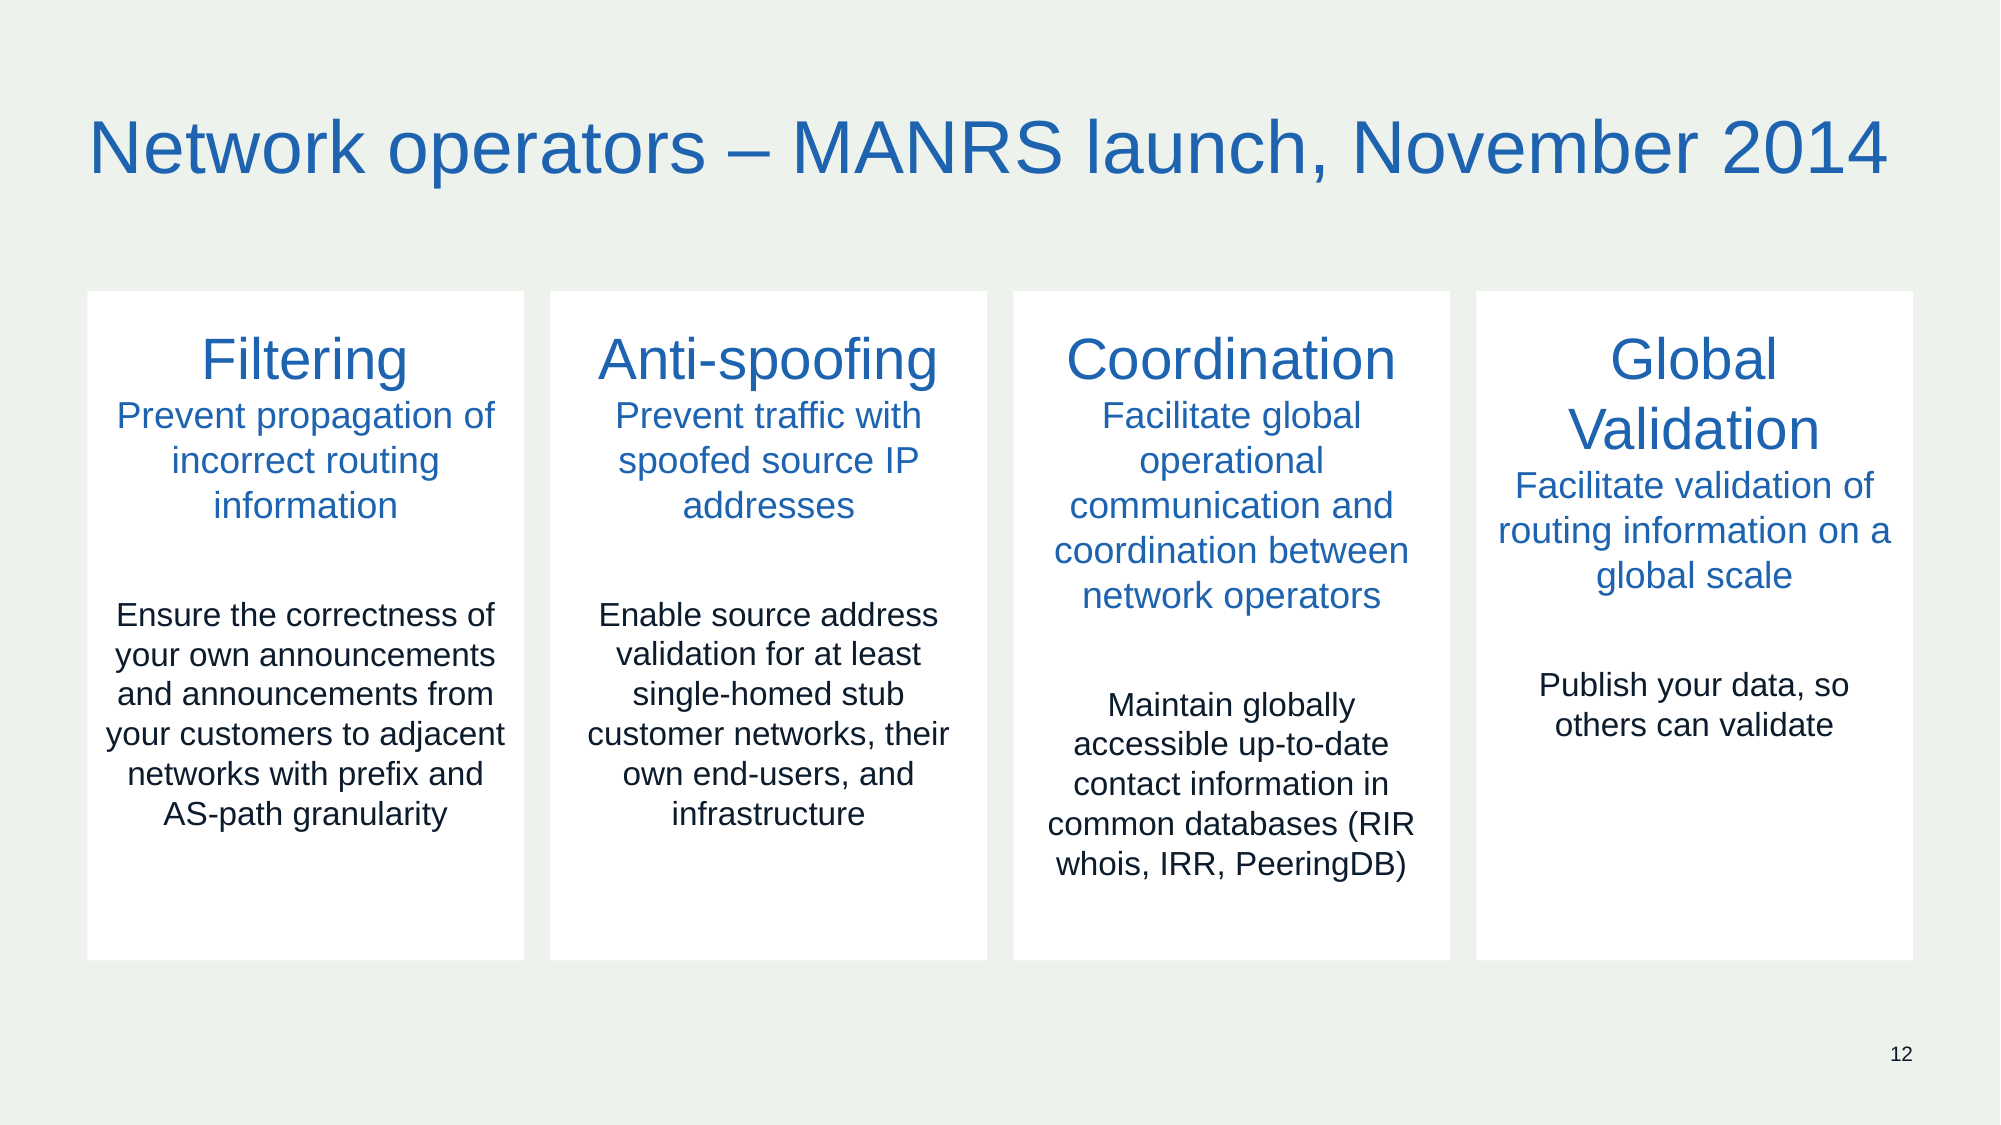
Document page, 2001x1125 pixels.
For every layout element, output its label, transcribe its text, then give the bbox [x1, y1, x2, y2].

title Network operators – MANRS launch, November 2014 [88, 93, 1914, 194]
list Global Validation Facilitate validation of routing information on a global scale Publish your data, so others can validate [1476, 291, 1914, 961]
text_box Coordination Facilitate global operational communication and coordination between network operators Maintain globally accessible up-to-date contact information in common databases (RIR whois, IRR, PeeringDB) [1013, 291, 1451, 961]
slide_number 12 [1463, 1040, 1913, 1069]
list Filtering Prevent propagation of incorrect routing information Ensure the correctness of your own announcements and announcements from your customers to adjacent networks with prefix and AS-path granularity [87, 291, 525, 961]
text_box Anti-spoofing Prevent traffic with spoofed source IP addresses Enable source address validation for at least single-homed stub customer networks, their own end-users, and infrastructure [550, 291, 988, 961]
